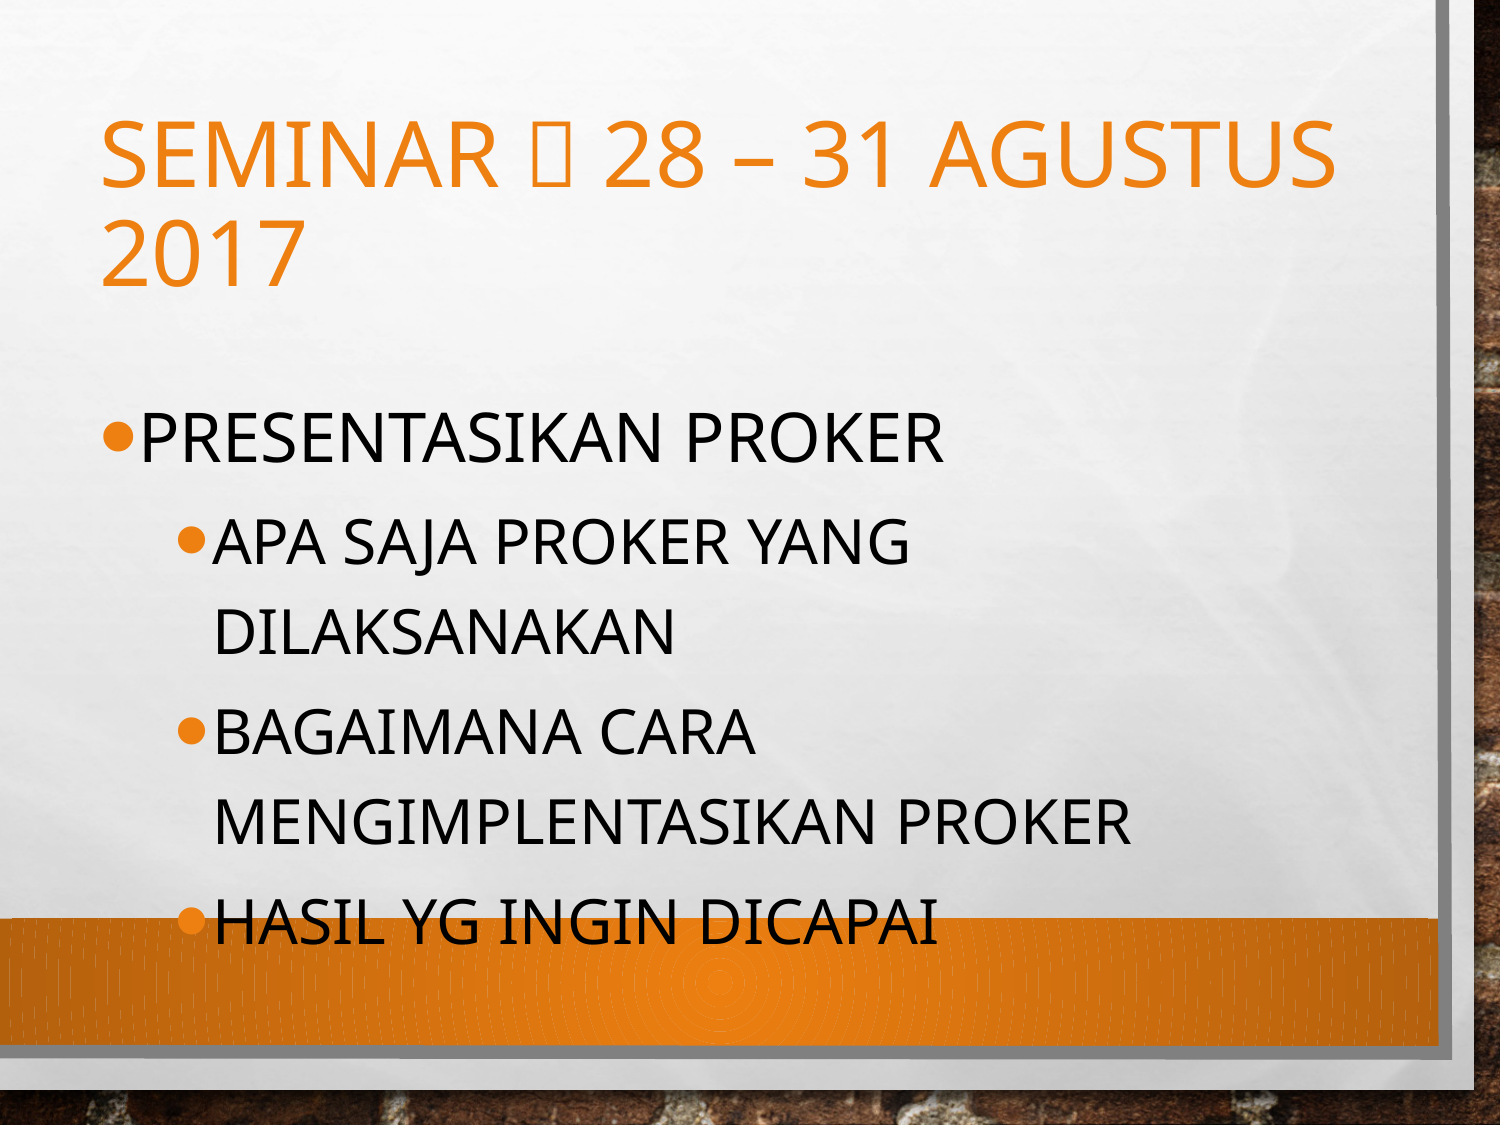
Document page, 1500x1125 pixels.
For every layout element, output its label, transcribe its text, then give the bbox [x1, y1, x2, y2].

picture [0, 0, 1500, 1125]
title Seminar  28 – 31 agustus 2017 [84, 112, 1364, 302]
list Presentasikan proker Apa saja proker yang dilaksanakan Bagaimana cara mengimplentasikan proker Hasil yg ingin dicapai [84, 523, 1364, 931]
